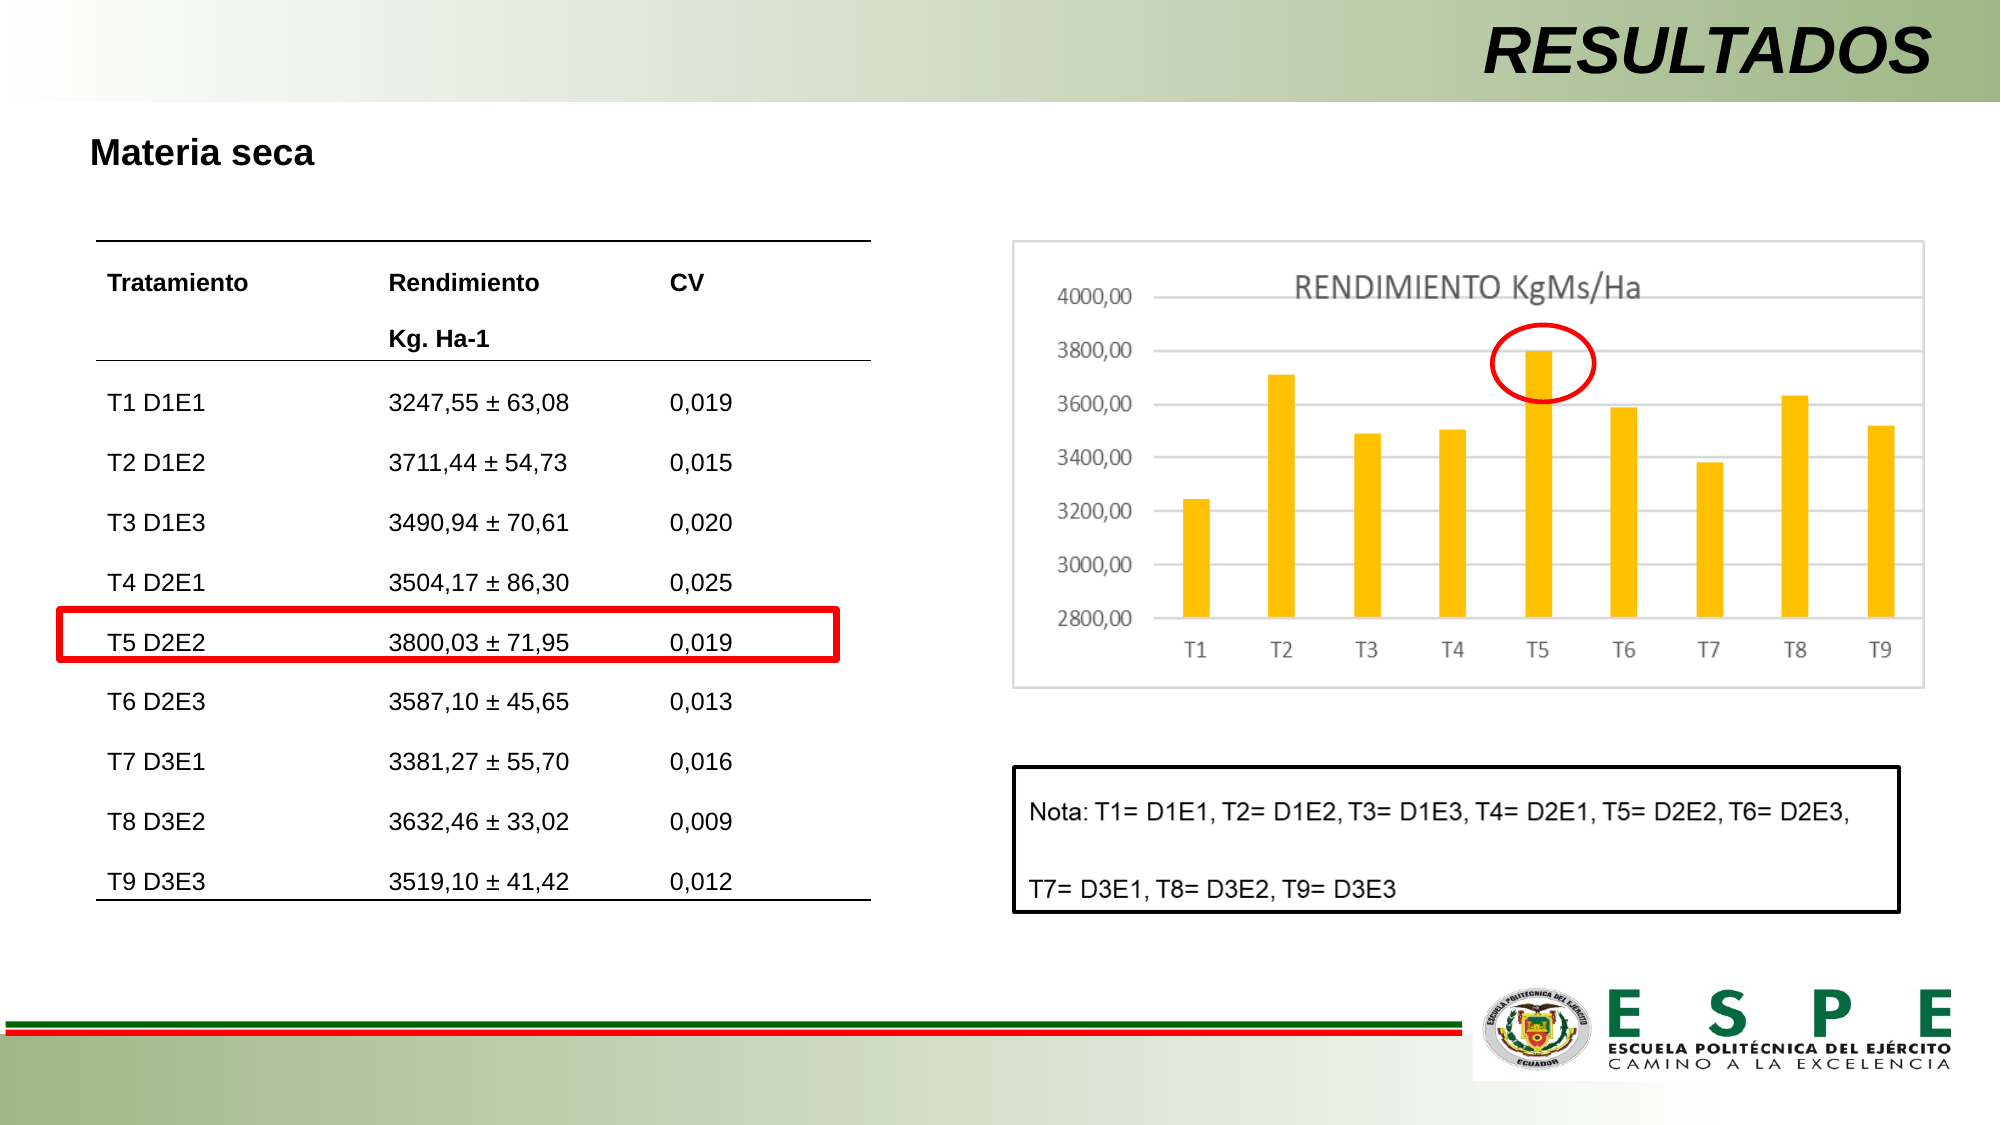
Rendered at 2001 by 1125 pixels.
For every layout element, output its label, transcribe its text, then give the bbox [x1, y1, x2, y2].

table_cell 3490,94 ± 70,61 [377, 480, 659, 540]
table_cell 0,015 [659, 420, 871, 480]
table_cell 0,019 [659, 361, 871, 420]
table_cell 3504,17 ± 86,30 [377, 540, 659, 600]
text_box Materia seca [74, 120, 872, 180]
text_box [59, 609, 837, 660]
table_cell 3632,46 ± 33,02 [377, 780, 659, 840]
table_cell 0,009 [659, 780, 871, 840]
table_cell T6 D2E3 [96, 660, 377, 720]
title RESULTADOS [148, 0, 1948, 121]
table_cell 3519,10 ± 41,42 [377, 840, 659, 899]
table_cell 0,020 [659, 480, 871, 540]
table_cell 0,012 [659, 840, 871, 899]
table_cell 0,013 [659, 660, 871, 720]
table_header Tratamiento [96, 242, 377, 360]
table_header CV [659, 242, 871, 360]
table_cell 3247,55 ± 63,08 [377, 361, 659, 420]
table_cell T4 D2E1 [96, 540, 377, 600]
table_cell T7 D3E1 [96, 720, 377, 780]
picture [1012, 765, 1901, 918]
table_cell T8 D3E2 [96, 780, 377, 840]
table_cell T3 D1E3 [96, 480, 377, 540]
picture [1012, 240, 1926, 689]
table_cell 0,019 [659, 600, 871, 660]
table_cell 0,025 [659, 540, 871, 600]
picture [1472, 976, 1977, 1081]
table_cell 3711,44 ± 54,73 [377, 420, 659, 480]
table_cell T1 D1E1 [96, 361, 377, 420]
table_cell 0,016 [659, 720, 871, 780]
table_cell 3587,10 ± 45,65 [377, 660, 659, 720]
table_cell 3381,27 ± 55,70 [377, 720, 659, 780]
table_header Rendimiento Kg. Ha-1 [377, 242, 659, 360]
table_cell T9 D3E3 [96, 840, 377, 899]
table_cell T2 D1E2 [96, 420, 377, 480]
table_cell T5 D2E2 [96, 600, 377, 609]
table_cell 3800,03 ± 71,95 [377, 600, 659, 609]
